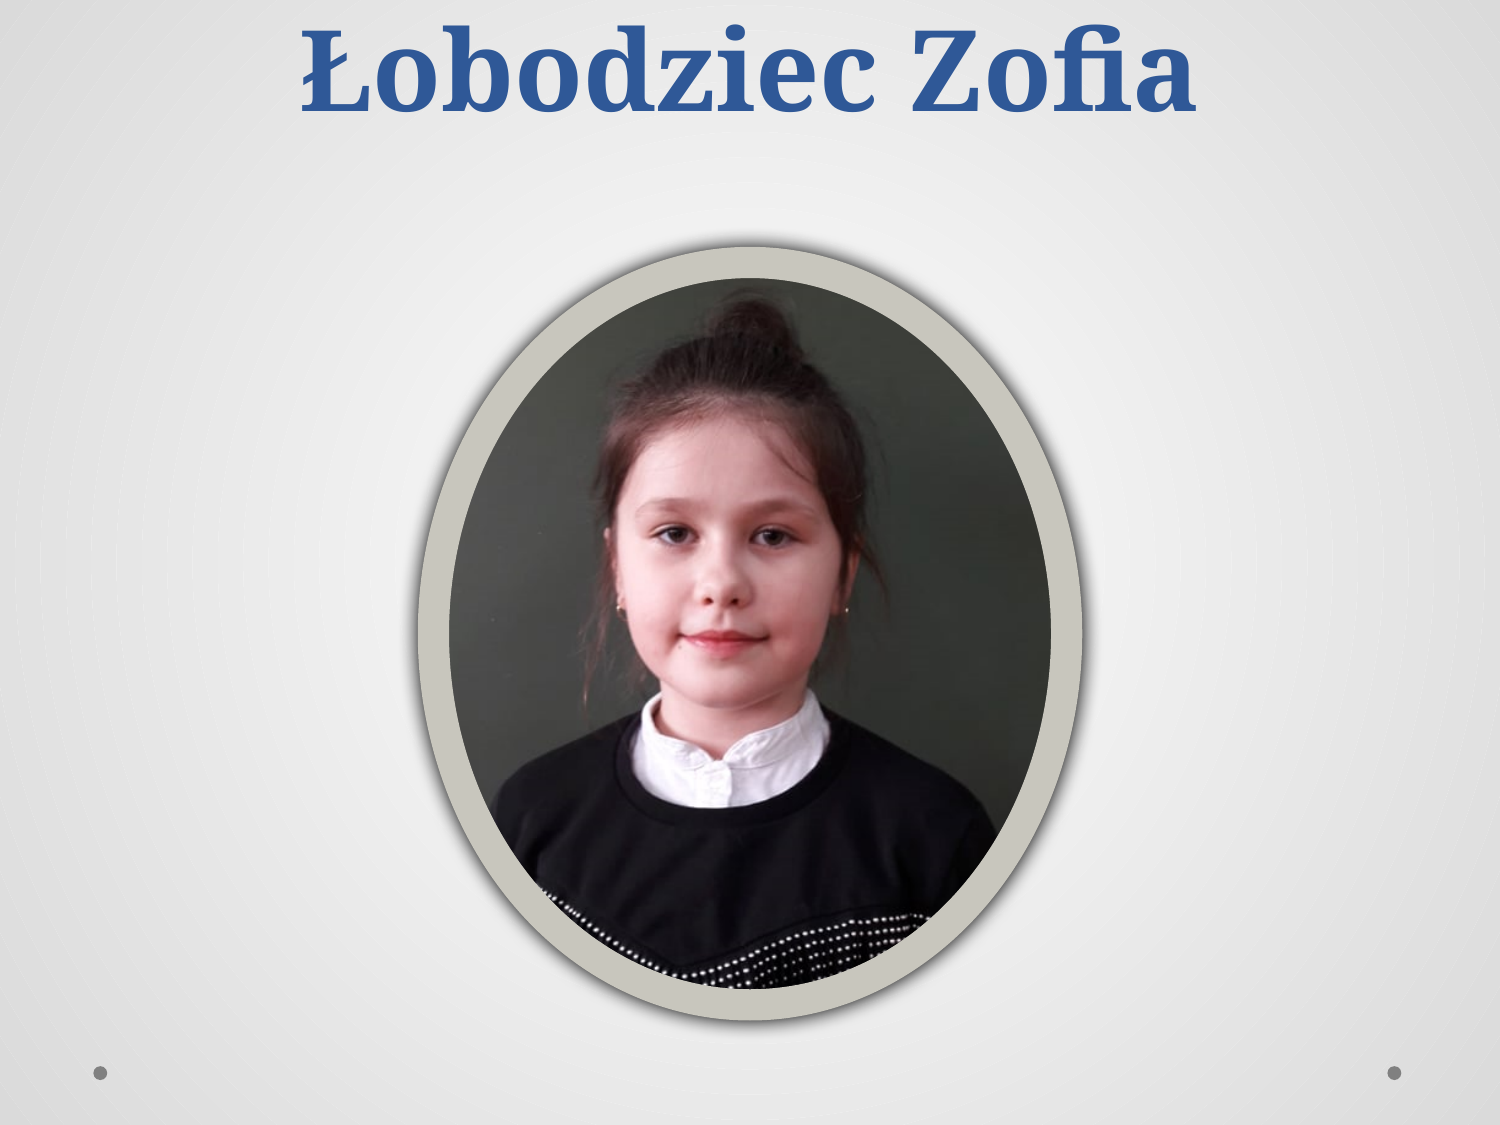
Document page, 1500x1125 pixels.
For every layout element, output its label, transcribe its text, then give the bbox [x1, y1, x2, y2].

title Łobodziec Zofia [75, 0, 1425, 263]
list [433, 262, 1067, 1006]
